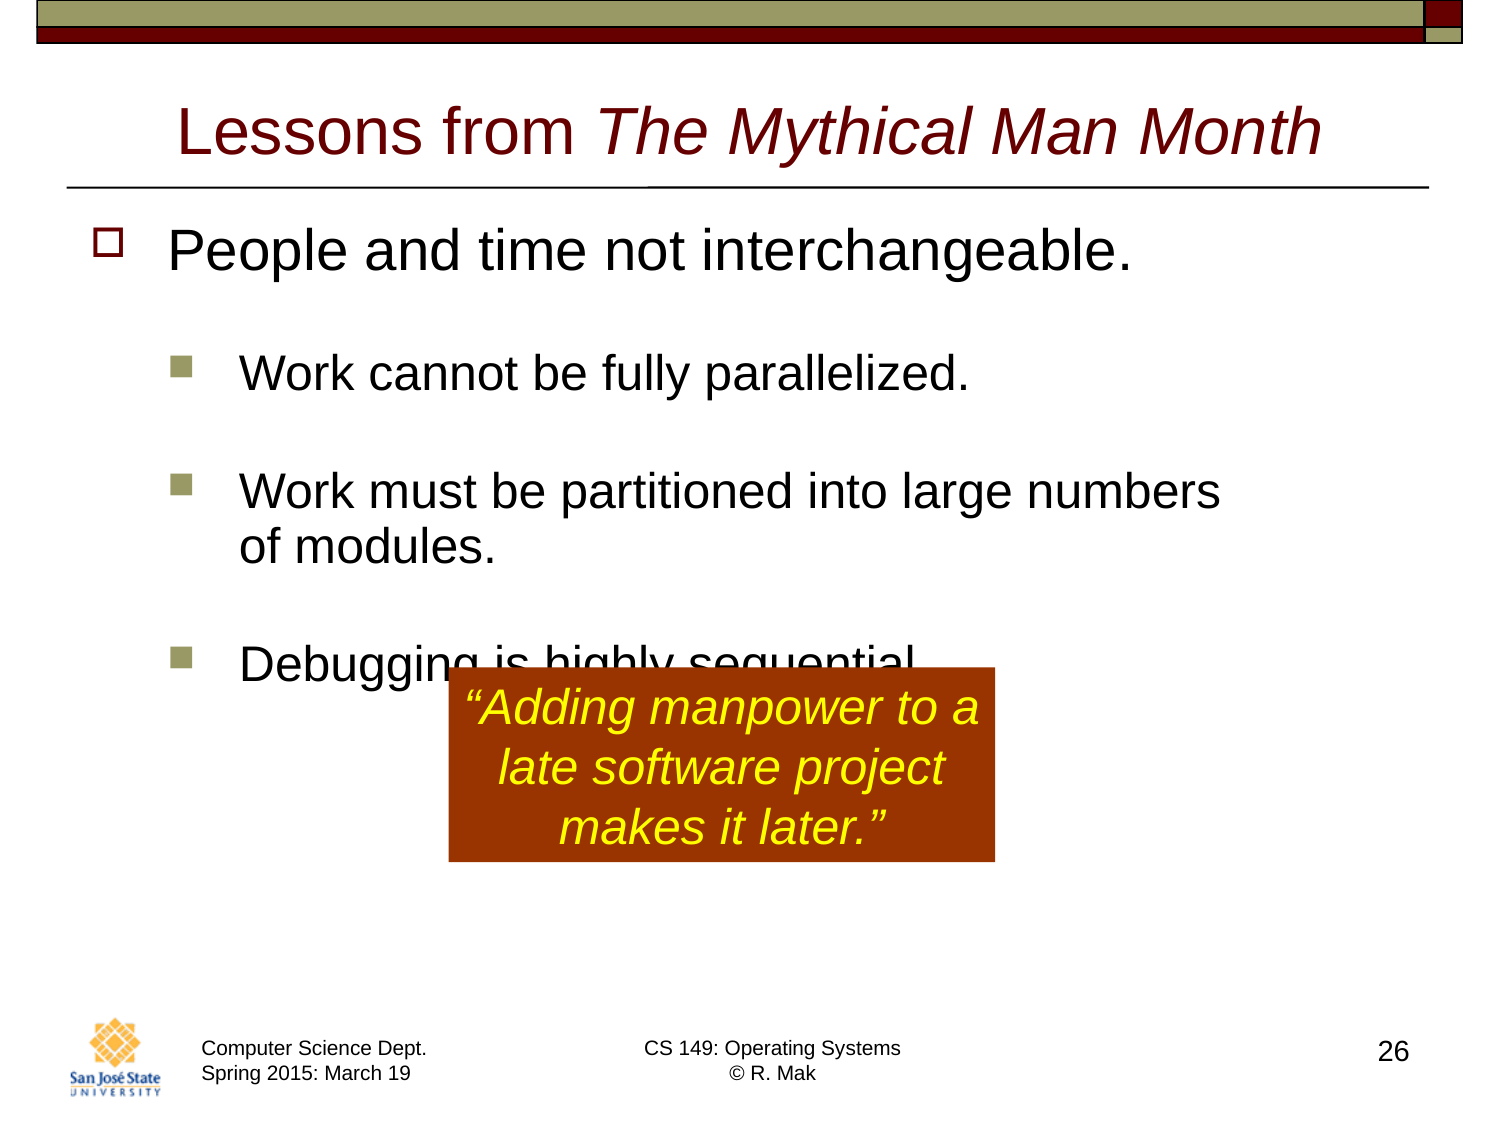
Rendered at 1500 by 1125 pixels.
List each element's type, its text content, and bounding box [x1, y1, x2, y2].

title Lessons from The Mythical Man Month [75, 67, 1425, 175]
text_box “Adding manpower to a late software project makes it later.” [448, 667, 996, 863]
list People and time not interchangeable. Work cannot be fully parallelized. Work must be partitioned into large numbers of modules. Debugging is highly sequential. [75, 212, 1425, 1006]
slide_number 26 [1112, 1025, 1425, 1100]
picture [60, 1012, 166, 1112]
